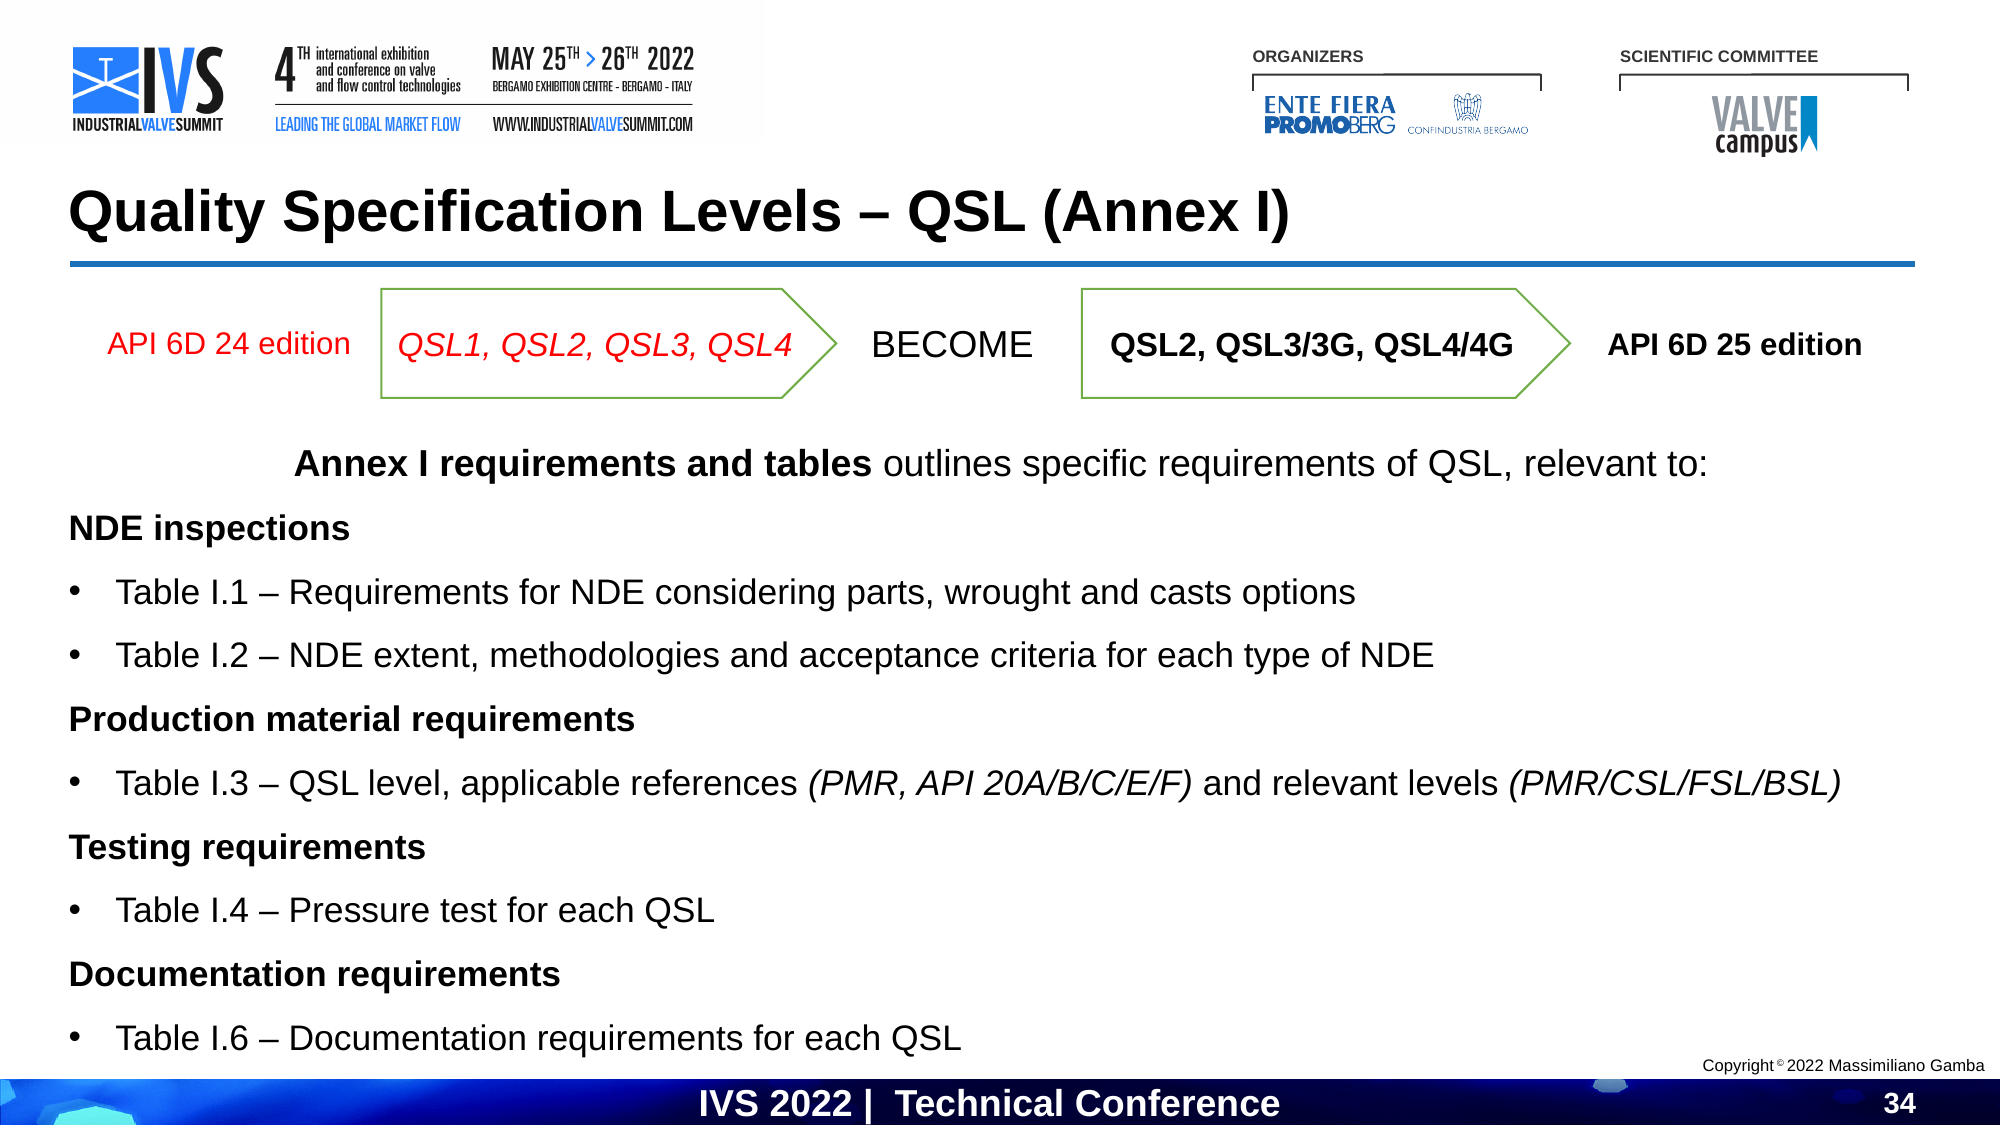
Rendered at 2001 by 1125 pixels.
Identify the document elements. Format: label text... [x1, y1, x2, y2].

text_box QSL2, QSL3/3G, QSL4/4G [1080, 287, 1572, 399]
picture [1408, 93, 1528, 134]
text_box Quality Specification Levels – QSL (Annex I) [53, 165, 1916, 251]
text_box Copyright © 2022 Massimiliano Gamba [1678, 1047, 2000, 1094]
text_box Annex I requirements and tables outlines specific requirements of QSL, relevant to: NDE inspections Table I.1 – Requirements for NDE considering parts, wrought and casts options Table I.2 – NDE extent, methodologies and acceptance criteria for each type of NDE Production material requirements Table I.3 – QSL level, applicable references (PMR, API 20A/B/C/E/F) and relevant levels (PMR/CSL/FSL/BSL) Testing requirements Table I.4 – Pressure test for each QSL Documentation requirements Table I.6 – Documentation requirements for each QSL [53, 263, 1950, 1065]
picture [0, 0, 765, 142]
picture [1903, 1097, 1909, 1106]
picture [1705, 67, 1824, 165]
text_box API 6D 24 edition [92, 316, 367, 369]
text_box API 6D 25 edition [1592, 316, 1879, 369]
text_box QSL1, QSL2, QSL3, QSL4 [380, 287, 838, 399]
picture [0, 1079, 2000, 1125]
text_box BECOME [856, 312, 1049, 373]
picture [1265, 96, 1396, 134]
